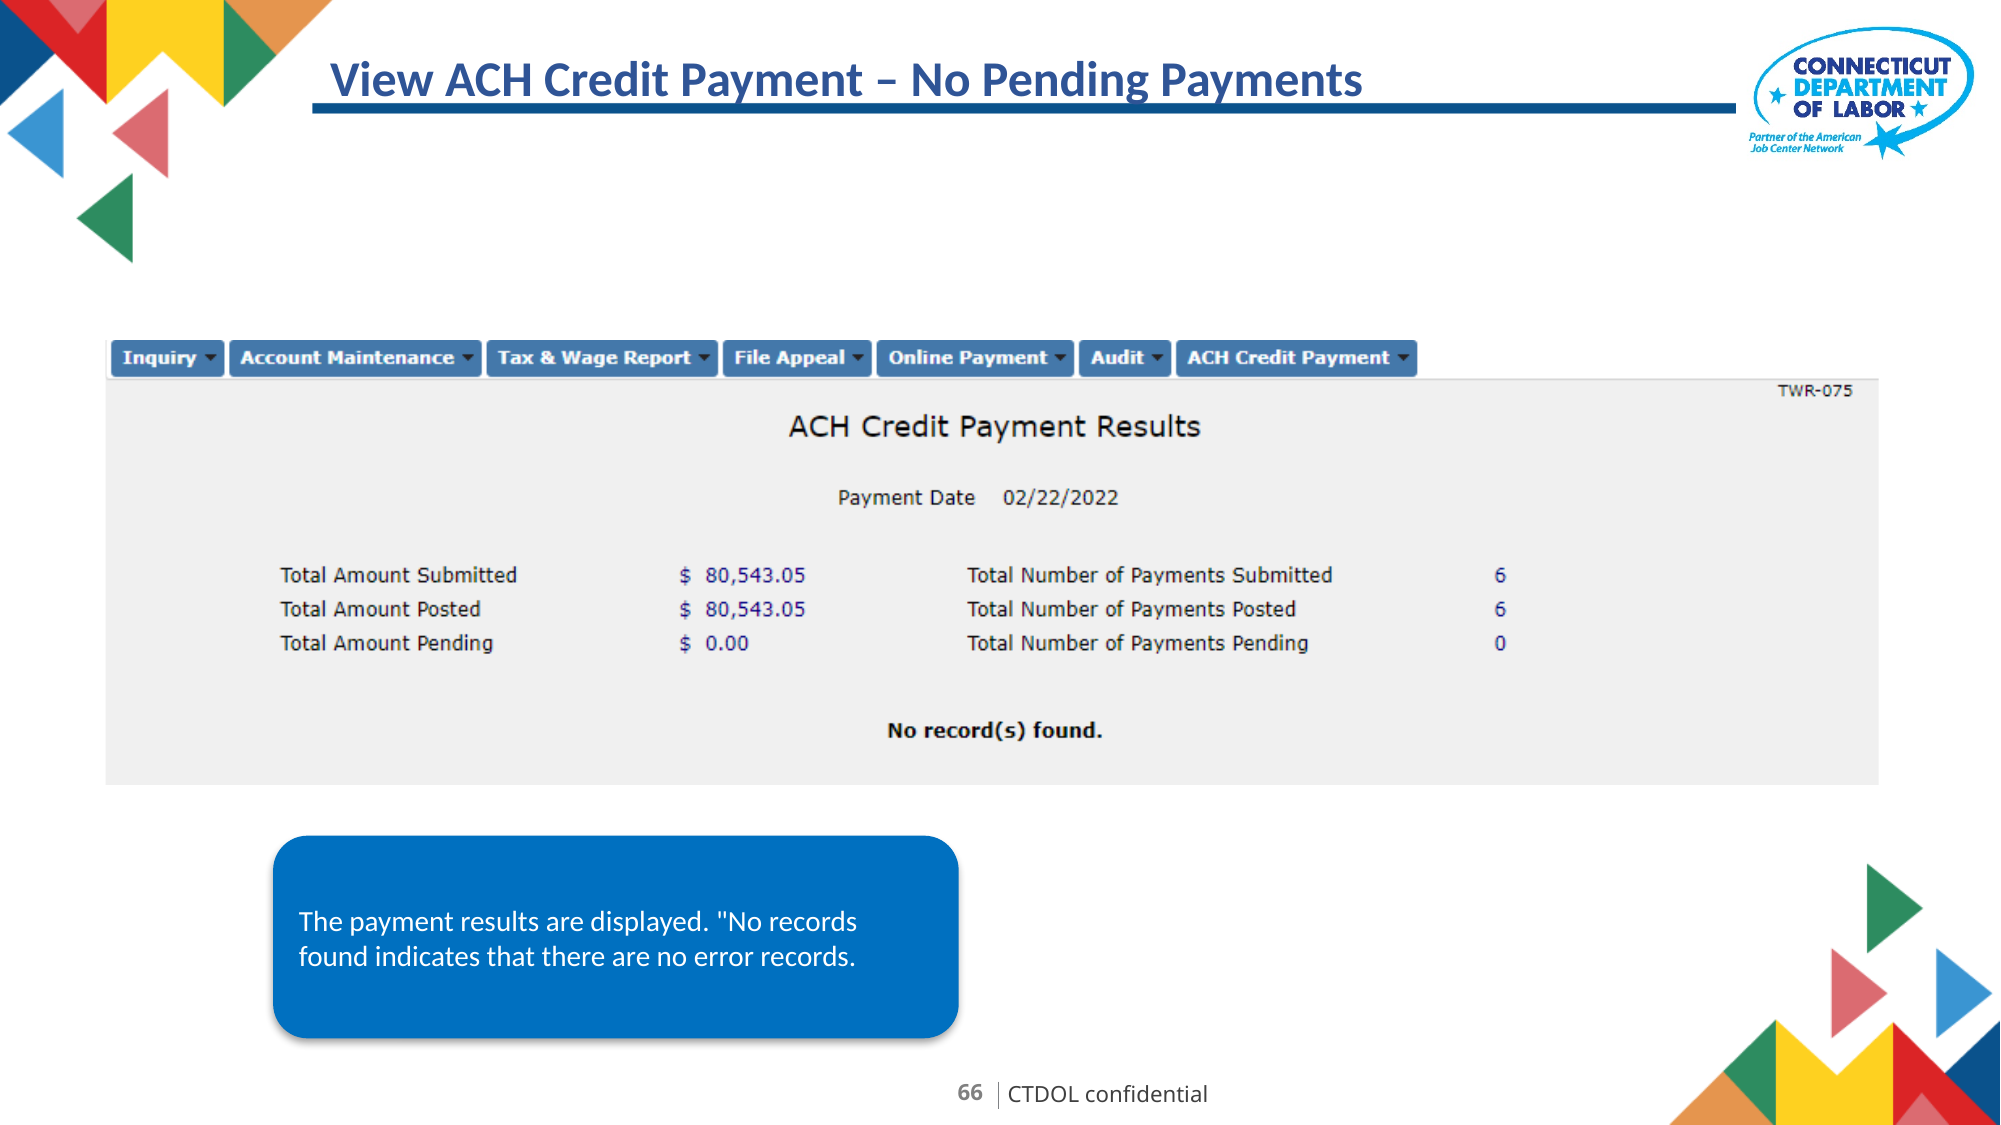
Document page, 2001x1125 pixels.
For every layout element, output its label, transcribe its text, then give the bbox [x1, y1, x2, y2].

text_box View ACH Credit Payment – No Pending Payments [315, 39, 1778, 115]
text_box The payment results are displayed. "No records found indicates that there are no error records. [273, 835, 959, 1039]
picture [0, 0, 2000, 1125]
